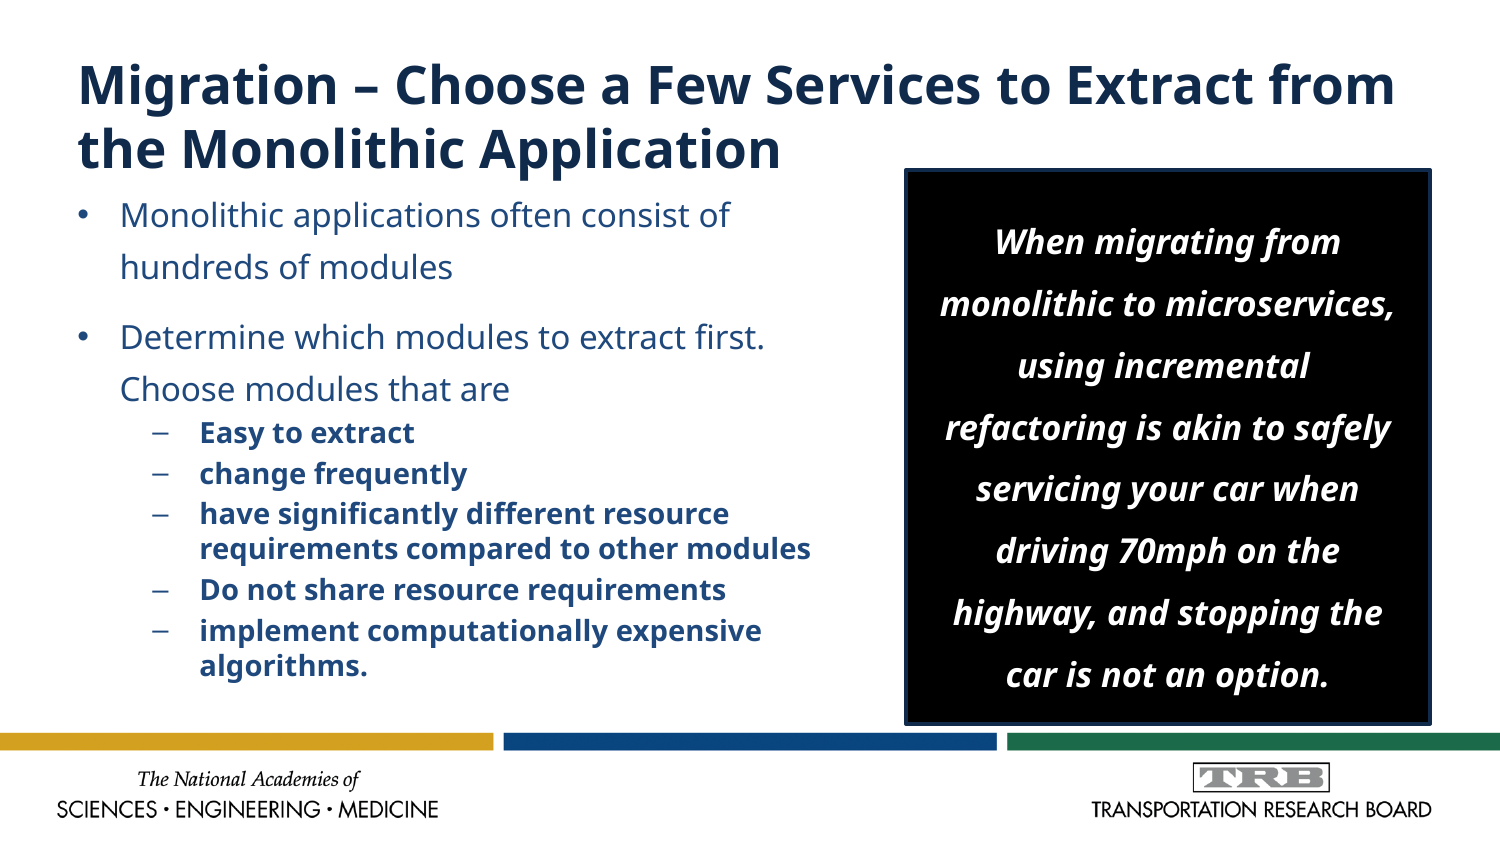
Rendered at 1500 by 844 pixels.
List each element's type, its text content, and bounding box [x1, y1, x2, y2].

picture [0, 721, 1500, 844]
list Monolithic applications often consist of hundreds of modules Determine which modules to extract first. Choose modules that are Easy to extract change frequently have significantly different resource requirements compared to other modules Do not share resource requirements implement computationally expensive algorithms. [62, 174, 896, 715]
text_box When migrating from monolithic to microservices, using incremental refactoring is akin to safely servicing your car when driving 70mph on the highway, and stopping the car is not an option. [904, 168, 1432, 726]
title Migration – Choose a Few Services to Extract from the Monolithic Application [62, 44, 1433, 109]
